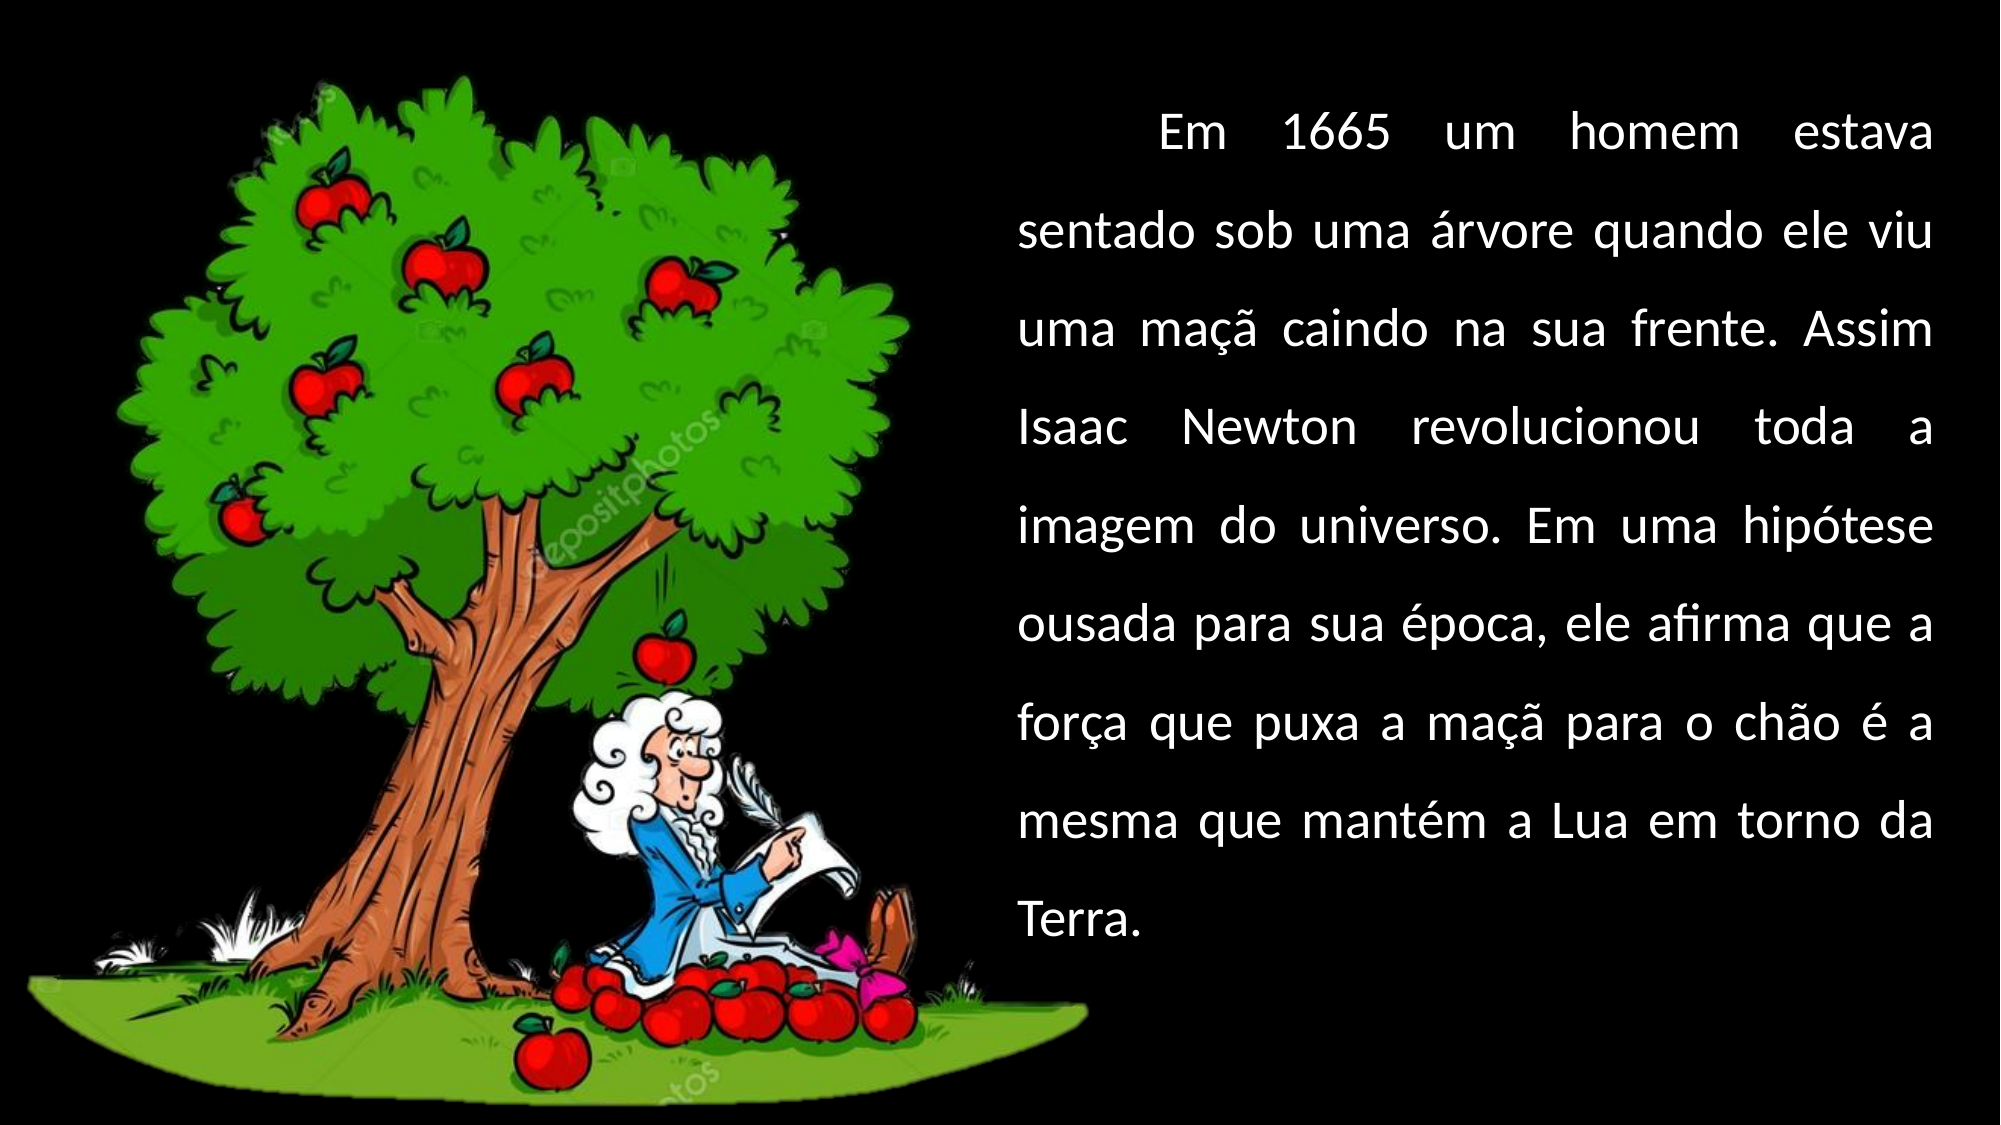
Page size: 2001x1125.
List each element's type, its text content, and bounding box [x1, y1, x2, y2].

picture [1, 15, 1112, 1125]
list Em 1665 um homem estava sentado sob uma árvore quando ele viu uma maçã caindo na sua frente. Assim Isaac Newton revolucionou toda a imagem do universo. Em uma hipótese ousada para sua época, ele afirma que a força que puxa a maçã para o chão é a mesma que mantém a Lua em torno da Terra. [1112, 54, 1950, 958]
